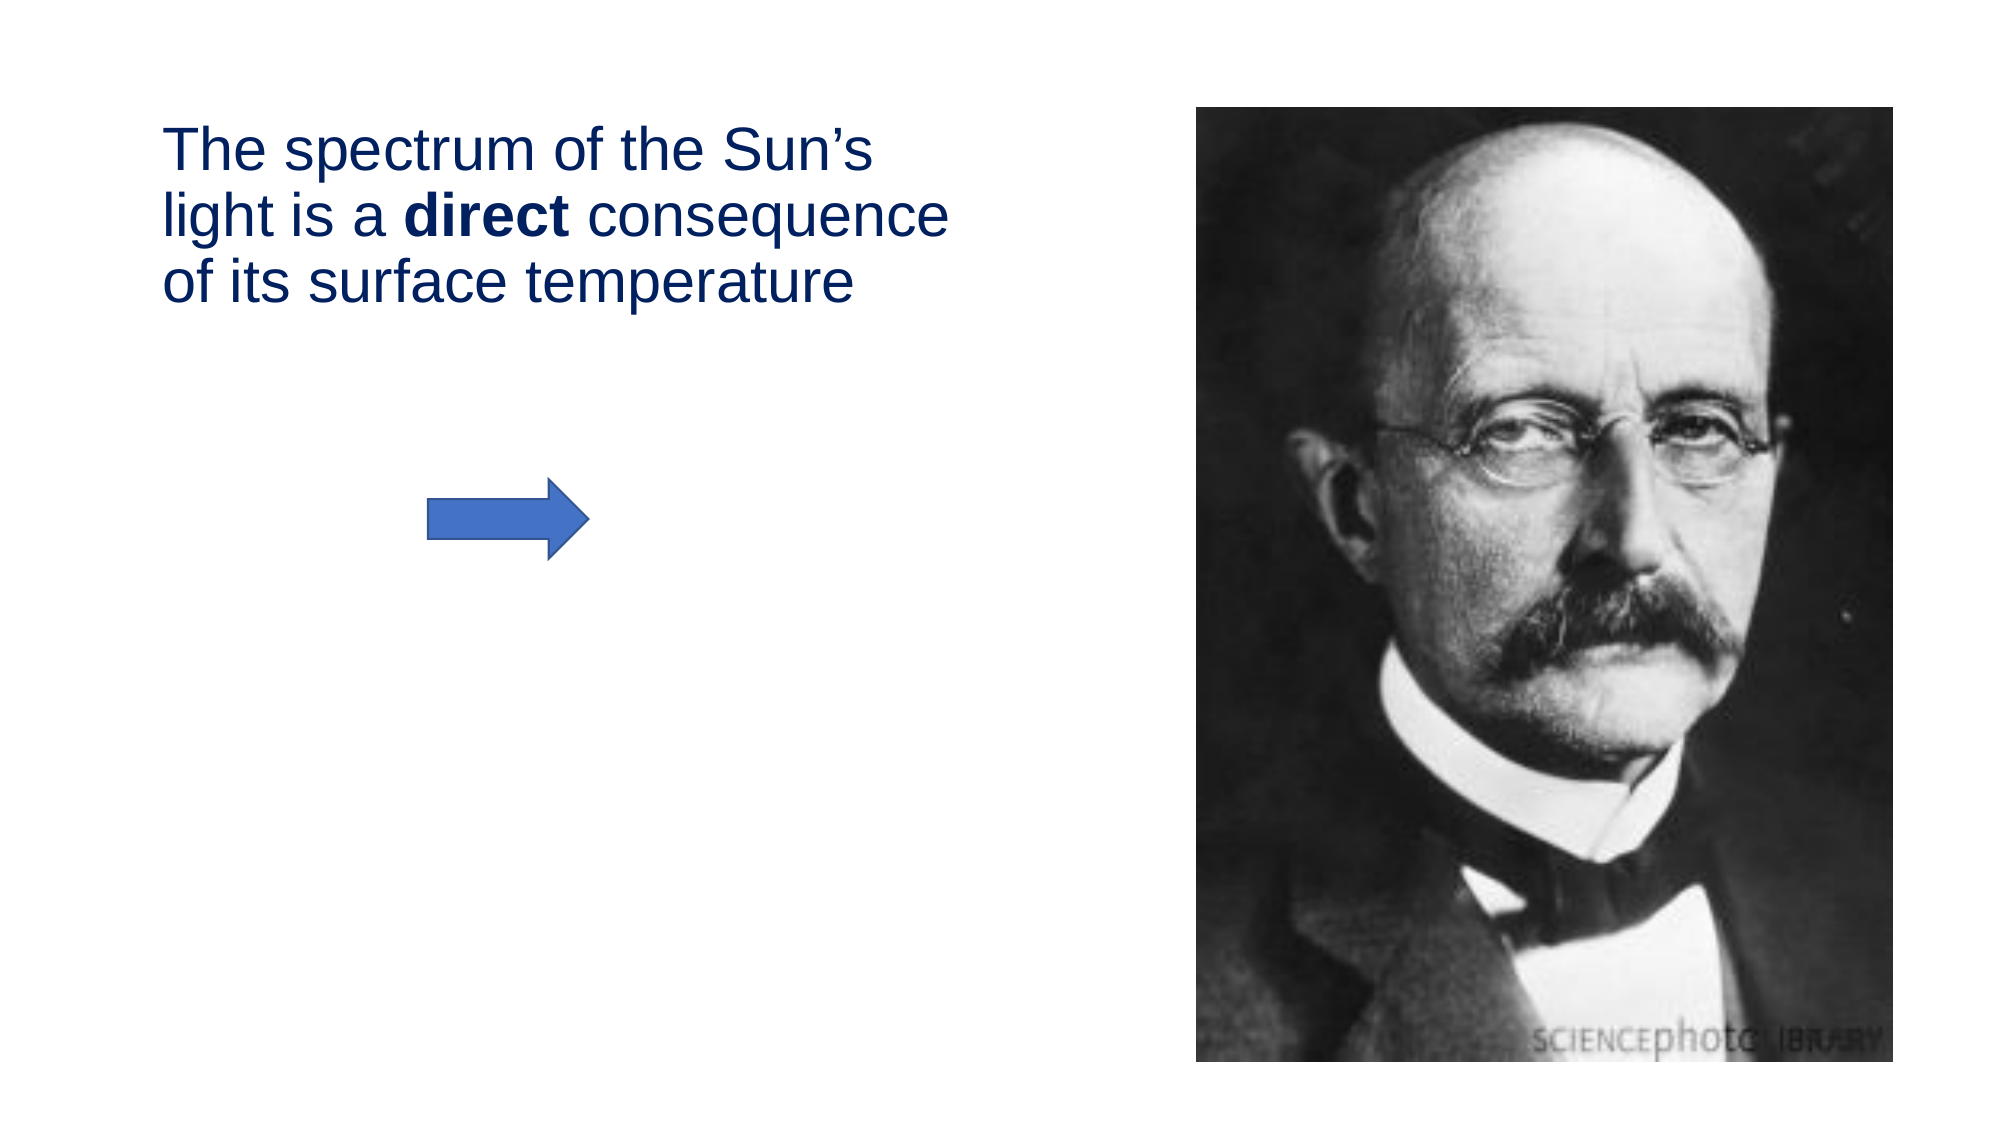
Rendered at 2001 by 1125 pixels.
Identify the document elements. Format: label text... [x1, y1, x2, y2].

title The spectrum of the Sun’s light is a direct consequence of its surface temperature [147, 107, 974, 326]
picture [1196, 107, 1893, 1062]
text_box [426, 476, 590, 562]
